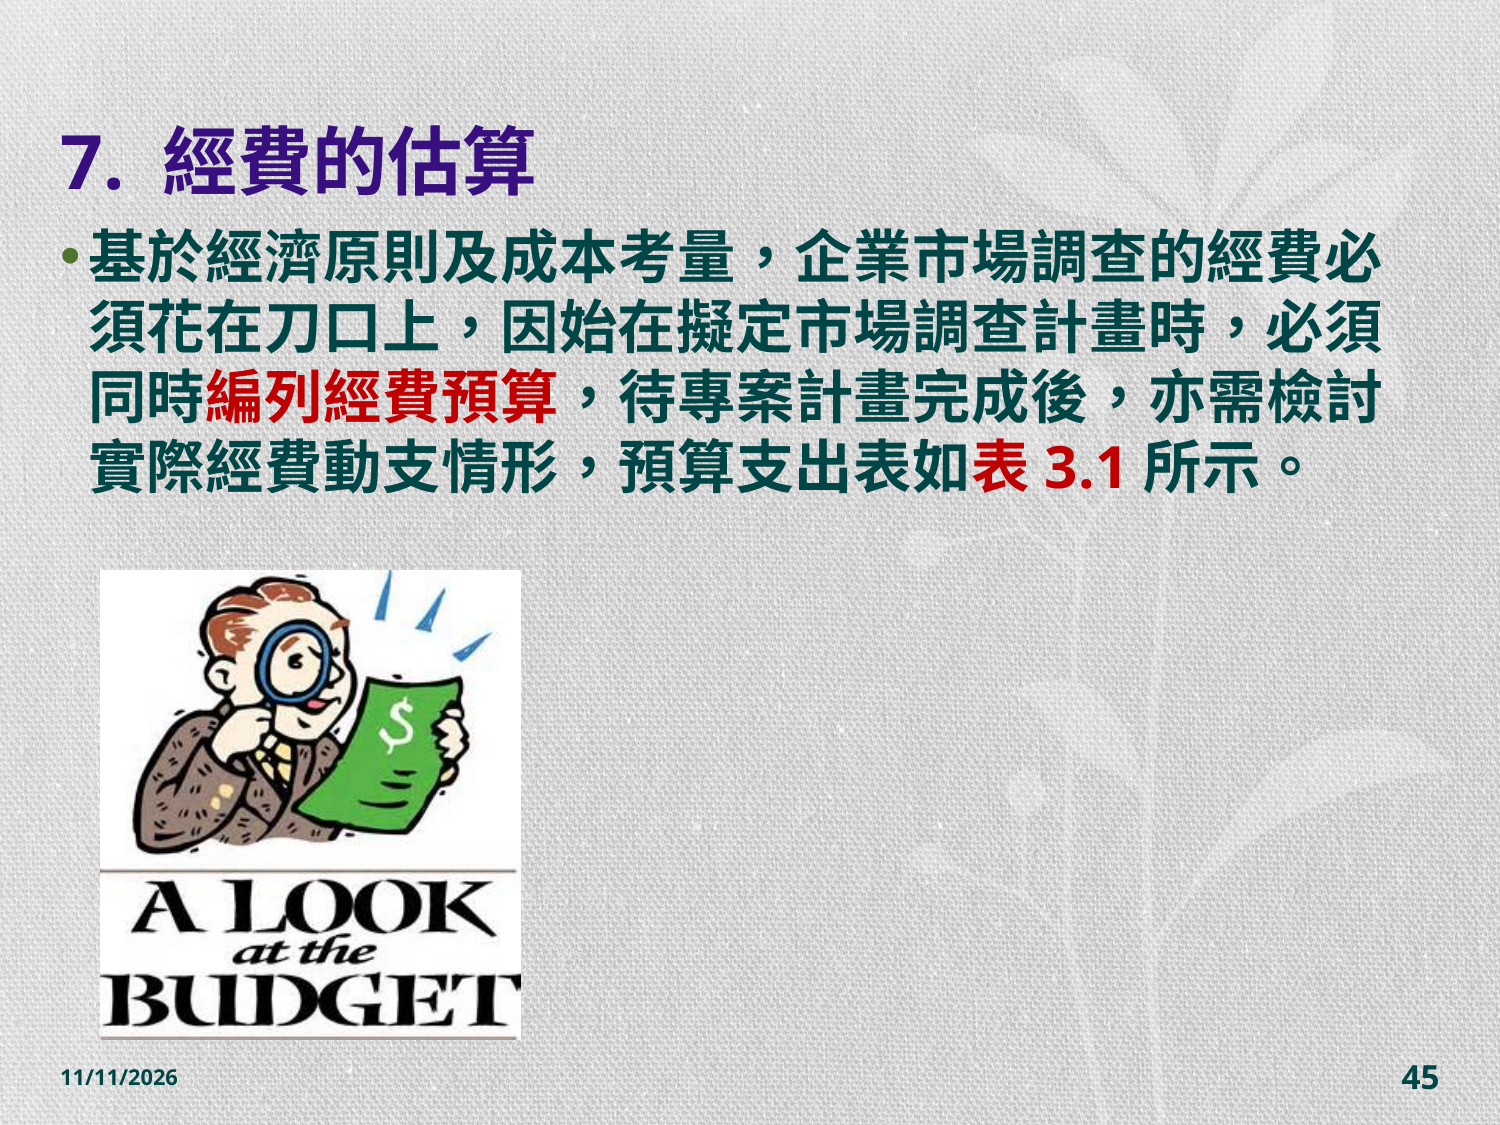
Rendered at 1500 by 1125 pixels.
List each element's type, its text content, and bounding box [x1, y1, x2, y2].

picture [100, 570, 521, 1040]
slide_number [45, 1054, 396, 1103]
list 基於經濟原則及成本考量，企業市場調查的經費必須花在刀口上，因始在擬定市場調查計畫時，必須同時編列經費預算，待專案計畫完成後，亦需檢討實際經費動支情形，預算支出表如表3.1所示。 [45, 213, 1455, 1023]
title 7. 經費的估算 [45, 37, 1455, 213]
slide_number 45 [1310, 1054, 1455, 1103]
